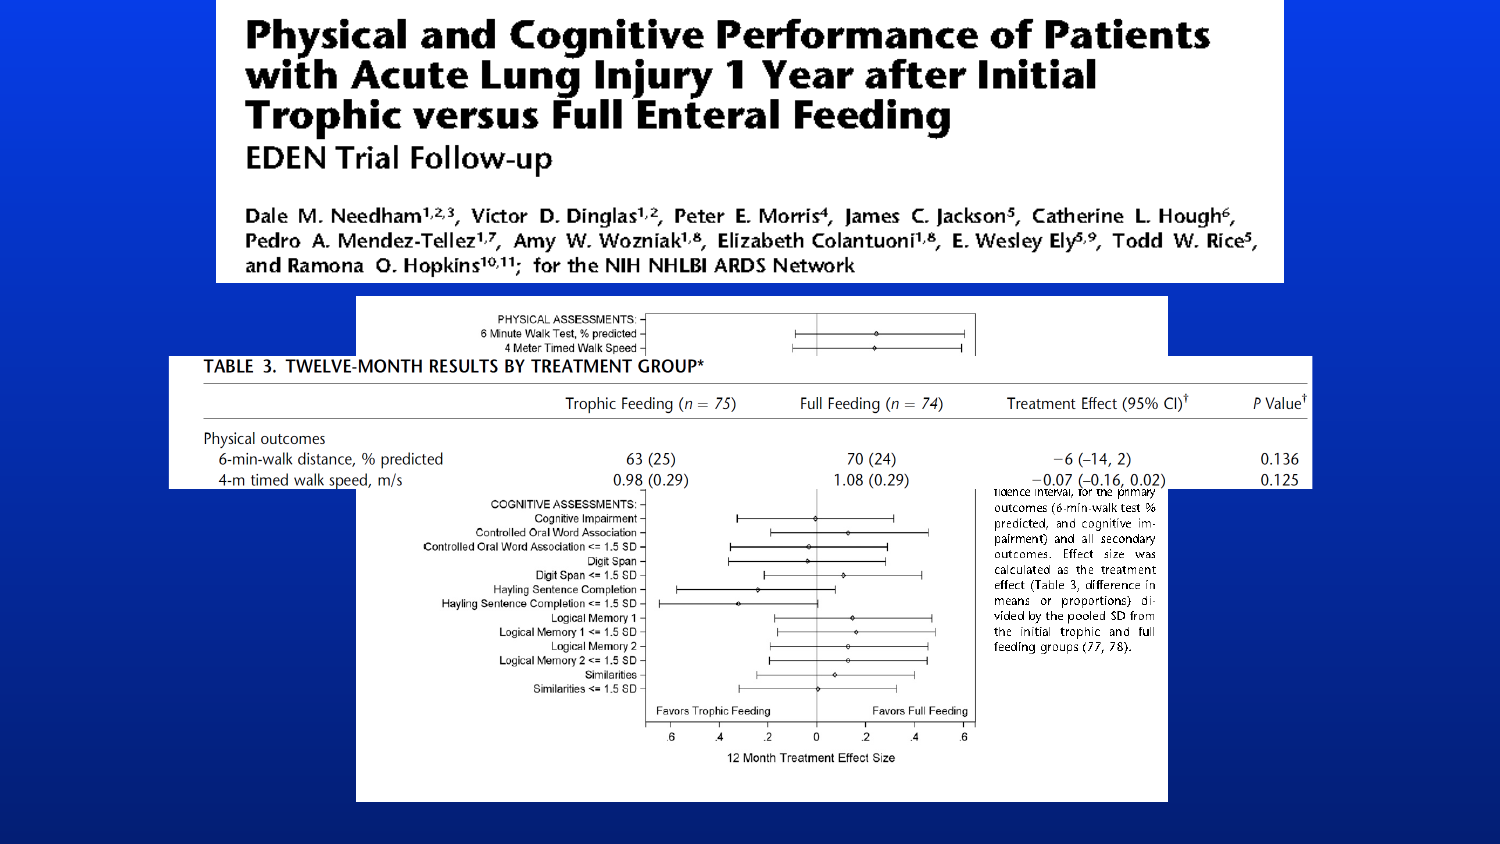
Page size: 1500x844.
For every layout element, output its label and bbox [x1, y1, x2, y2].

picture [168, 296, 1313, 802]
picture [215, 0, 1284, 283]
